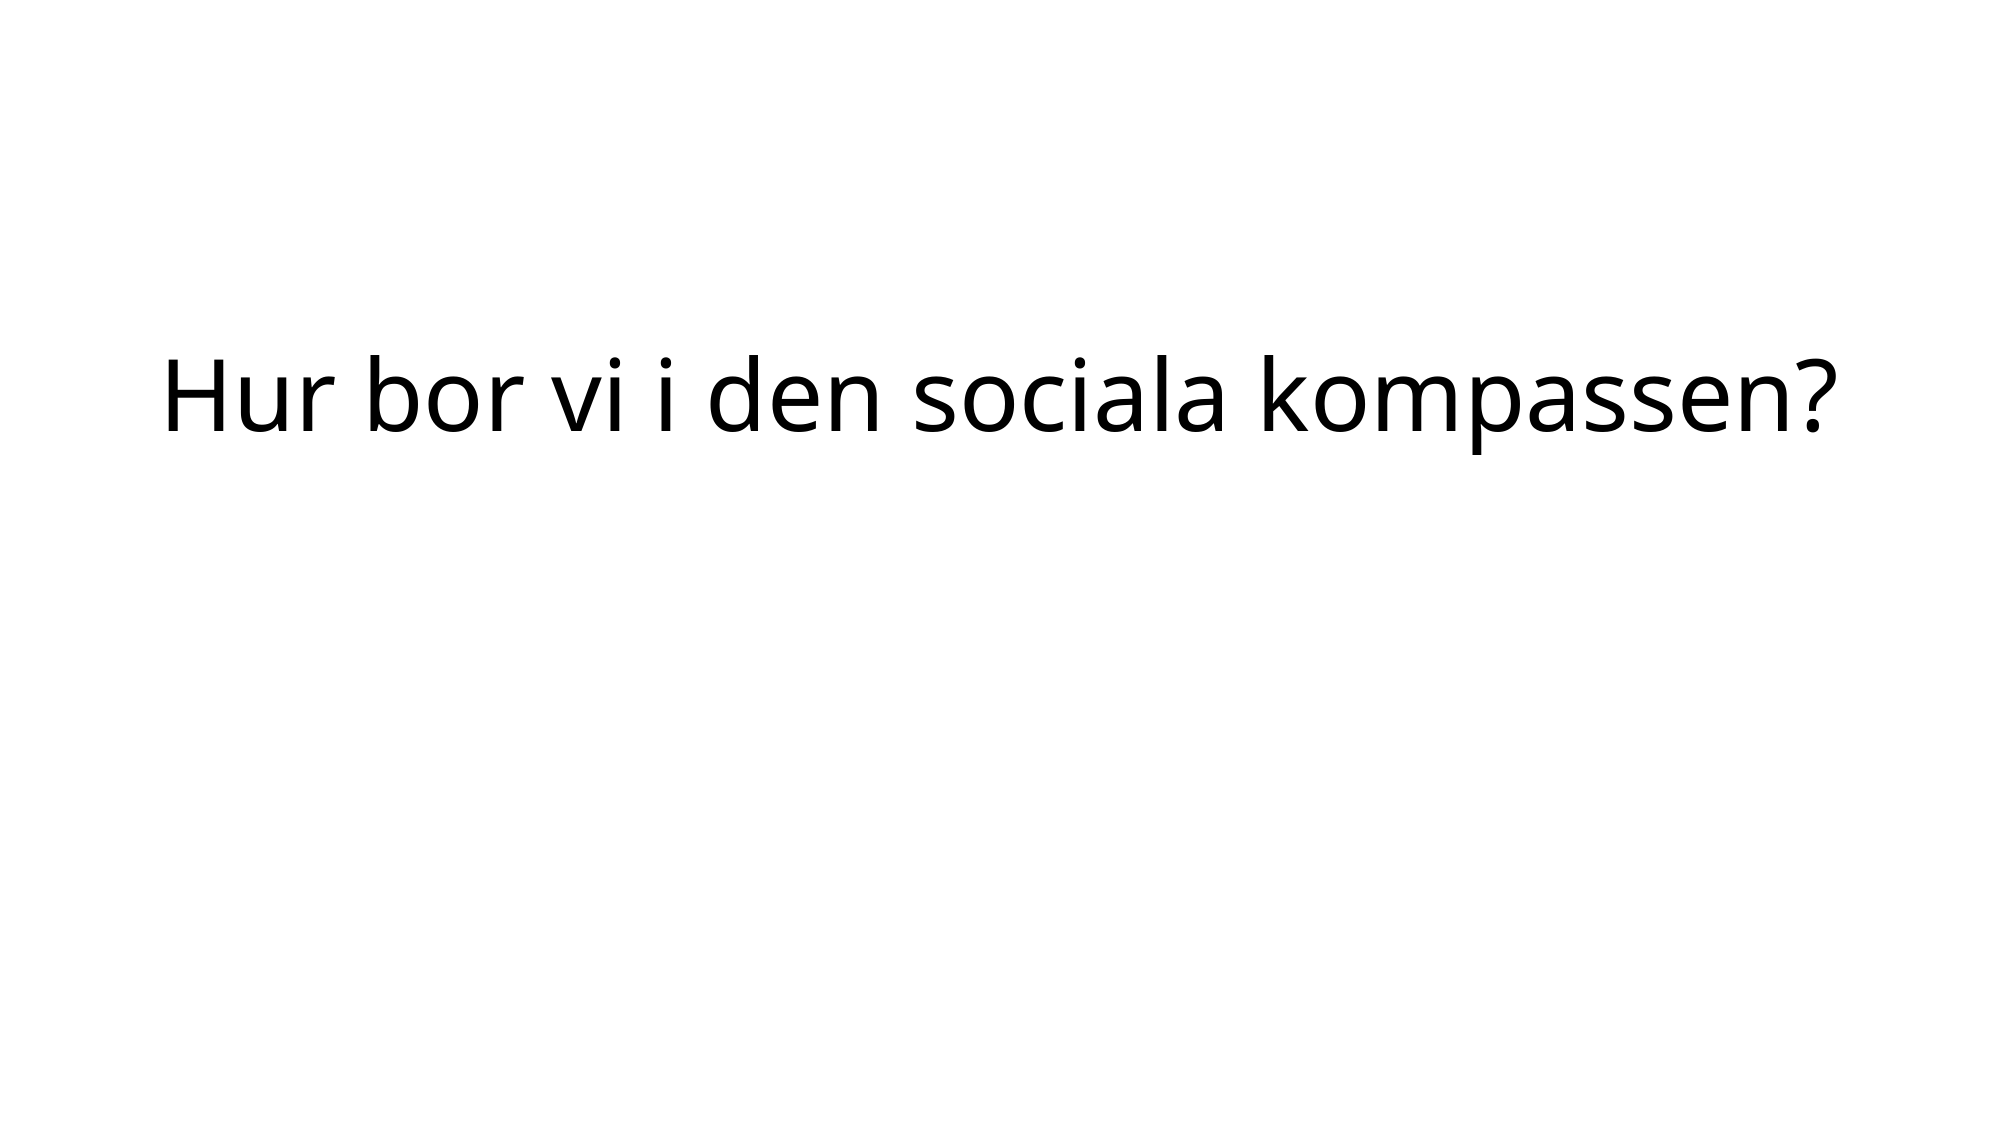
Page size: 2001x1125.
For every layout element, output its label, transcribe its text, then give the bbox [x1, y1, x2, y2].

text_box Hur bor vi i den sociala kompassen? [0, 323, 2000, 459]
